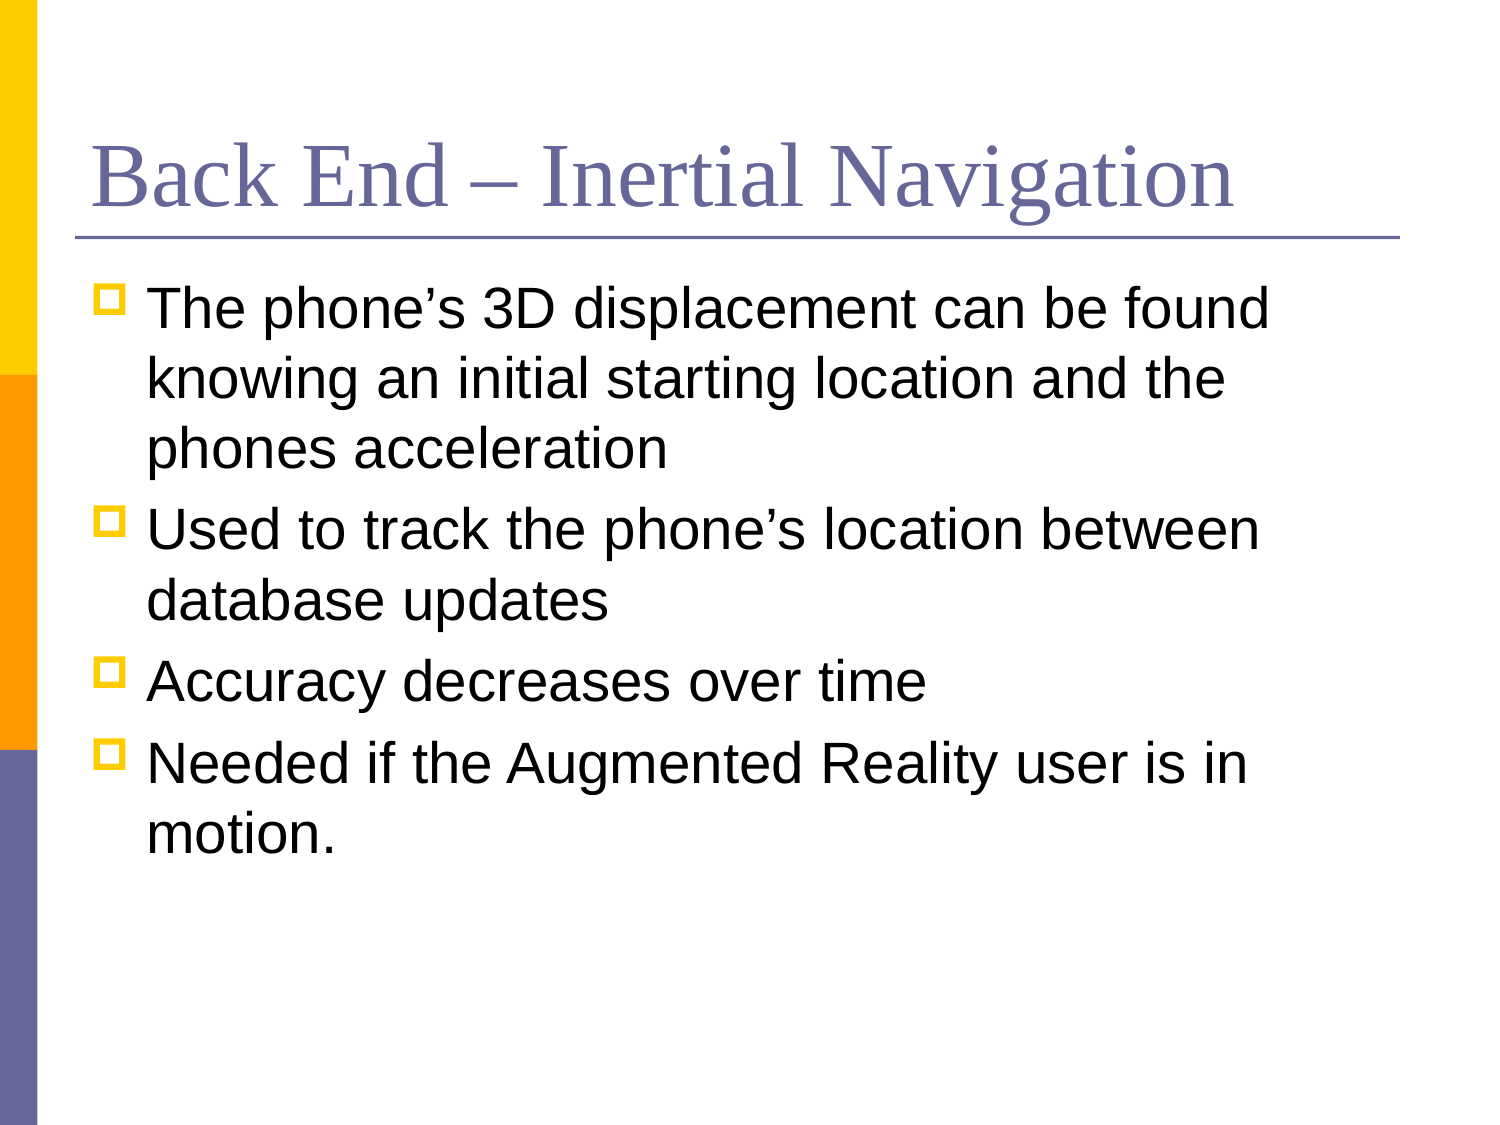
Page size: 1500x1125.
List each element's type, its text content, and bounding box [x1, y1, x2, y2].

title Back End – Inertial Navigation [74, 45, 1426, 233]
list The phone’s 3D displacement can be found knowing an initial starting location and the phones acceleration Used to track the phone’s location between database updates Accuracy decreases over time Needed if the Augmented Reality user is in motion. [74, 262, 1426, 1006]
